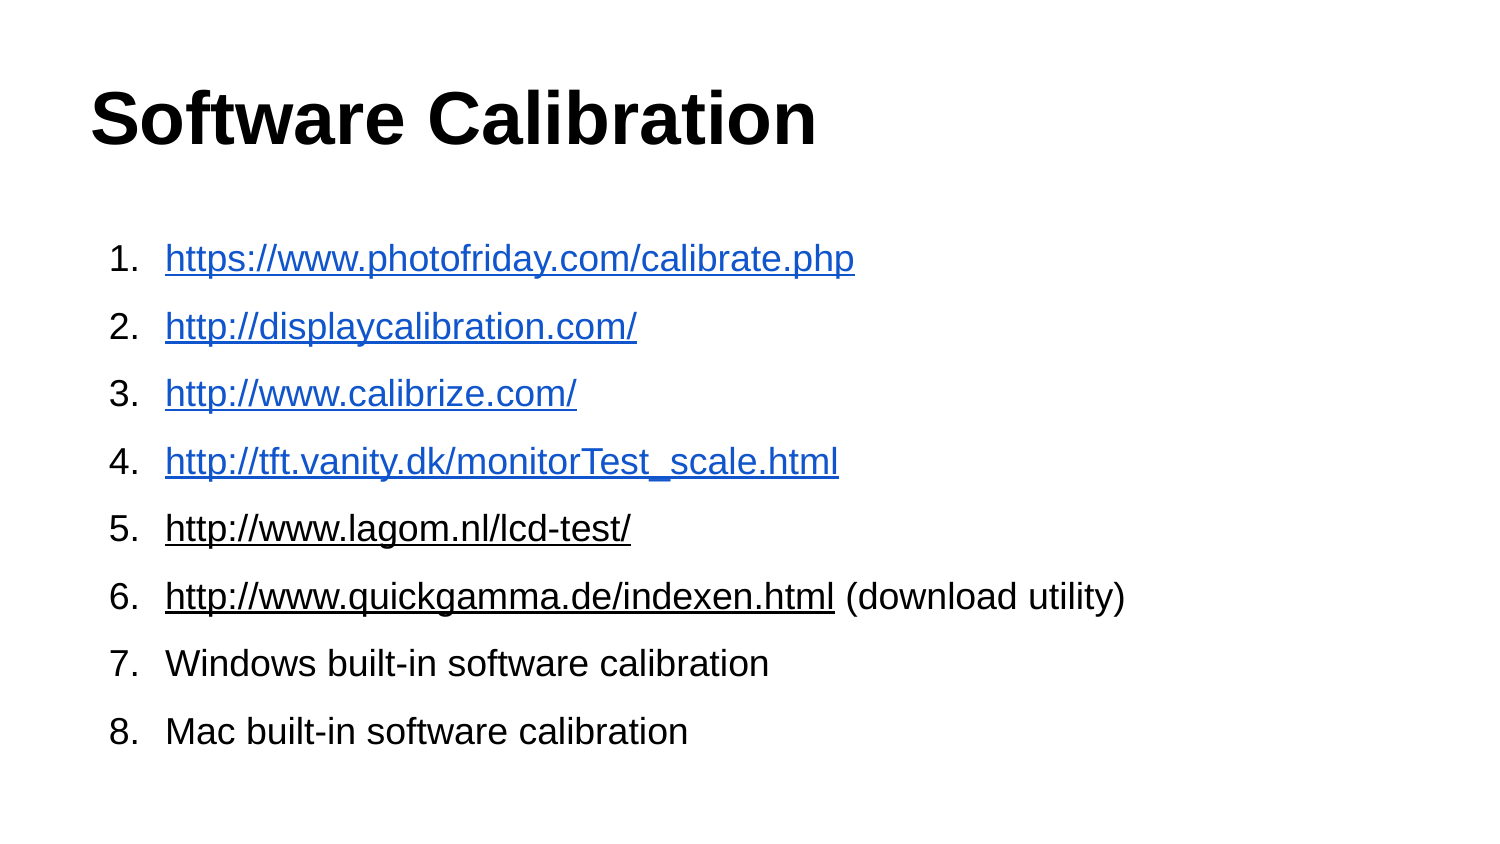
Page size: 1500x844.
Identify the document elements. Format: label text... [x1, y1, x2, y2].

list https://www.photofriday.com/calibrate.php http://displaycalibration.com/ http://www.calibrize.com/ http://tft.vanity.dk/monitorTest_scale.html http://www.lagom.nl/lcd-test/ http://www.quickgamma.de/indexen.html (download utility) Windows built-in software calibration Mac built-in software calibration [75, 196, 1425, 808]
title Software Calibration [75, 33, 1425, 175]
